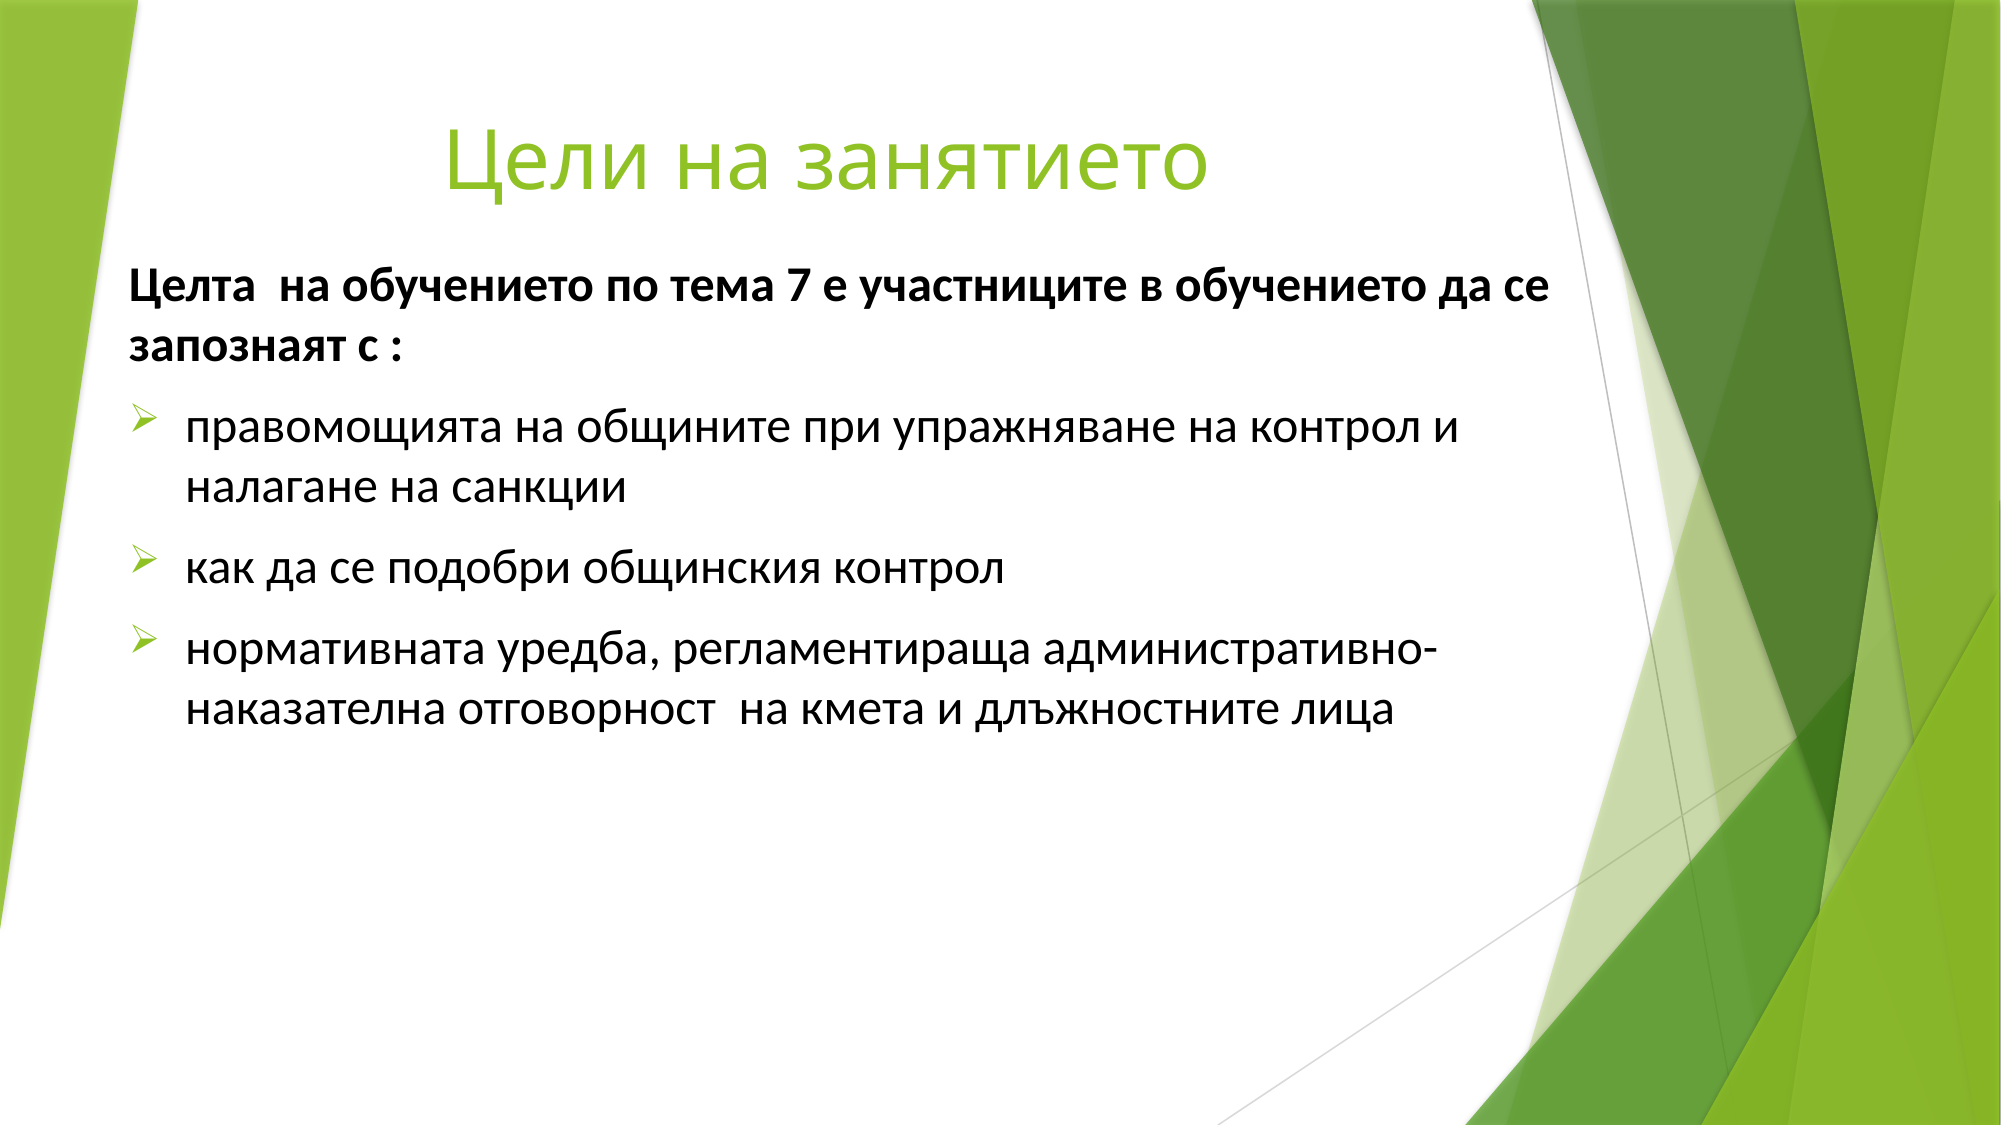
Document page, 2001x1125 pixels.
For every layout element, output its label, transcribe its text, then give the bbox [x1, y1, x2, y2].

title Цели на занятието [165, 114, 1488, 214]
subtitle Целта на обучението по тема 7 е участниците в обучението да се запознаят с : правомощията на общините при упражняване на контрол и налагане на санкции как да се подобри общинския контрол нормативната уредба, регламентираща административно-наказателна отговорност на кмета и длъжностните лица [113, 244, 1581, 1000]
